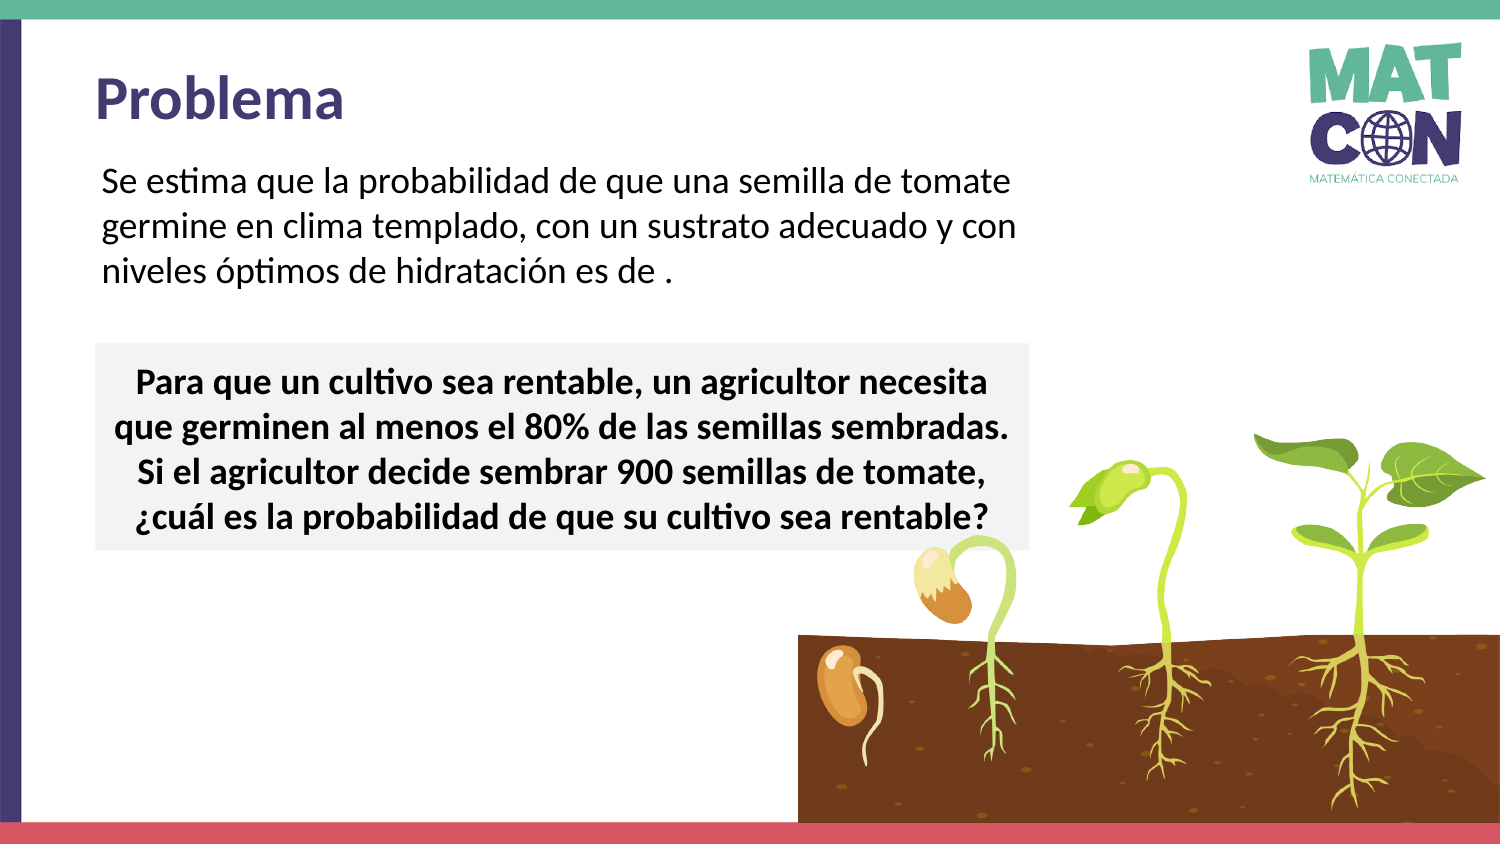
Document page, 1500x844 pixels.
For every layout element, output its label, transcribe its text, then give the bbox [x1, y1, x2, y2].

text_box Para que un cultivo sea rentable, un agricultor necesita que germinen al menos el 80% de las semillas sembradas. Si el agricultor decide sembrar 900 semillas de tomate, ¿cuál es la probabilidad de que su cultivo sea rentable? [95, 343, 1030, 551]
text_box Problema [83, 51, 1089, 138]
picture [0, 0, 1500, 844]
